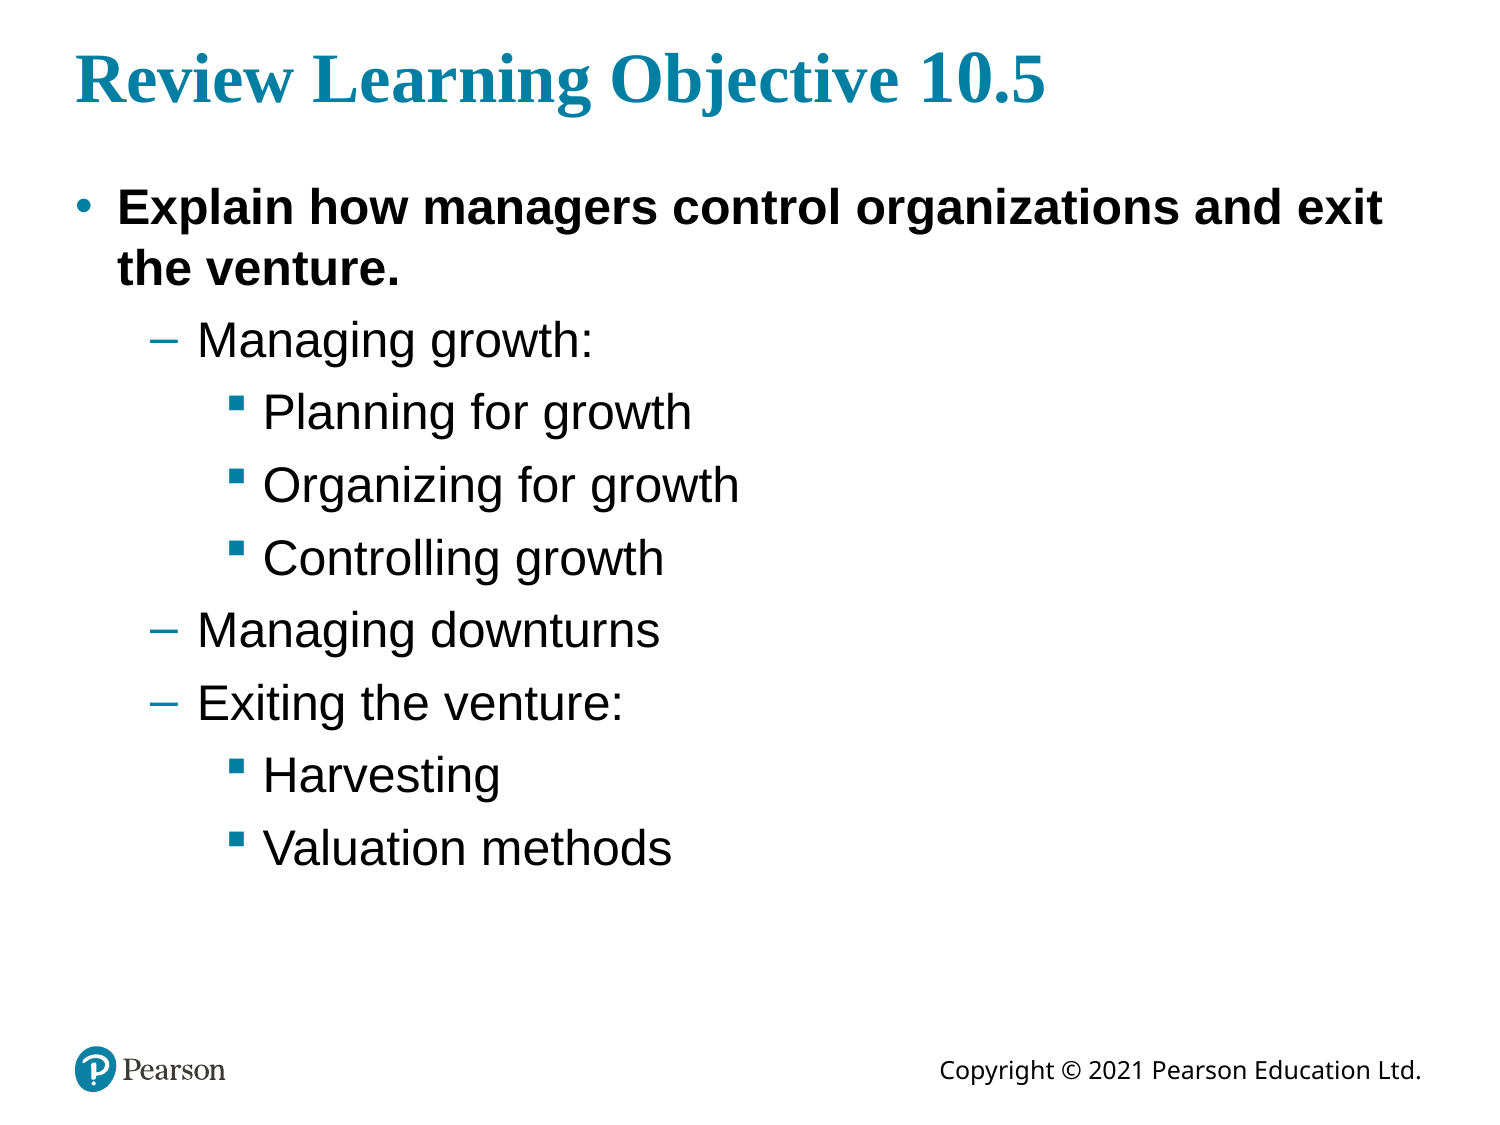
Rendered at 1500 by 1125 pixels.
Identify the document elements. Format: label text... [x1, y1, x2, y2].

title Review Learning Objective 10.5 [75, 22, 1425, 118]
list Explain how managers control organizations and exit the venture. Managing growth: Planning for growth Organizing for growth Controlling growth Managing downturns Exiting the venture: Harvesting Valuation methods [75, 174, 1425, 918]
